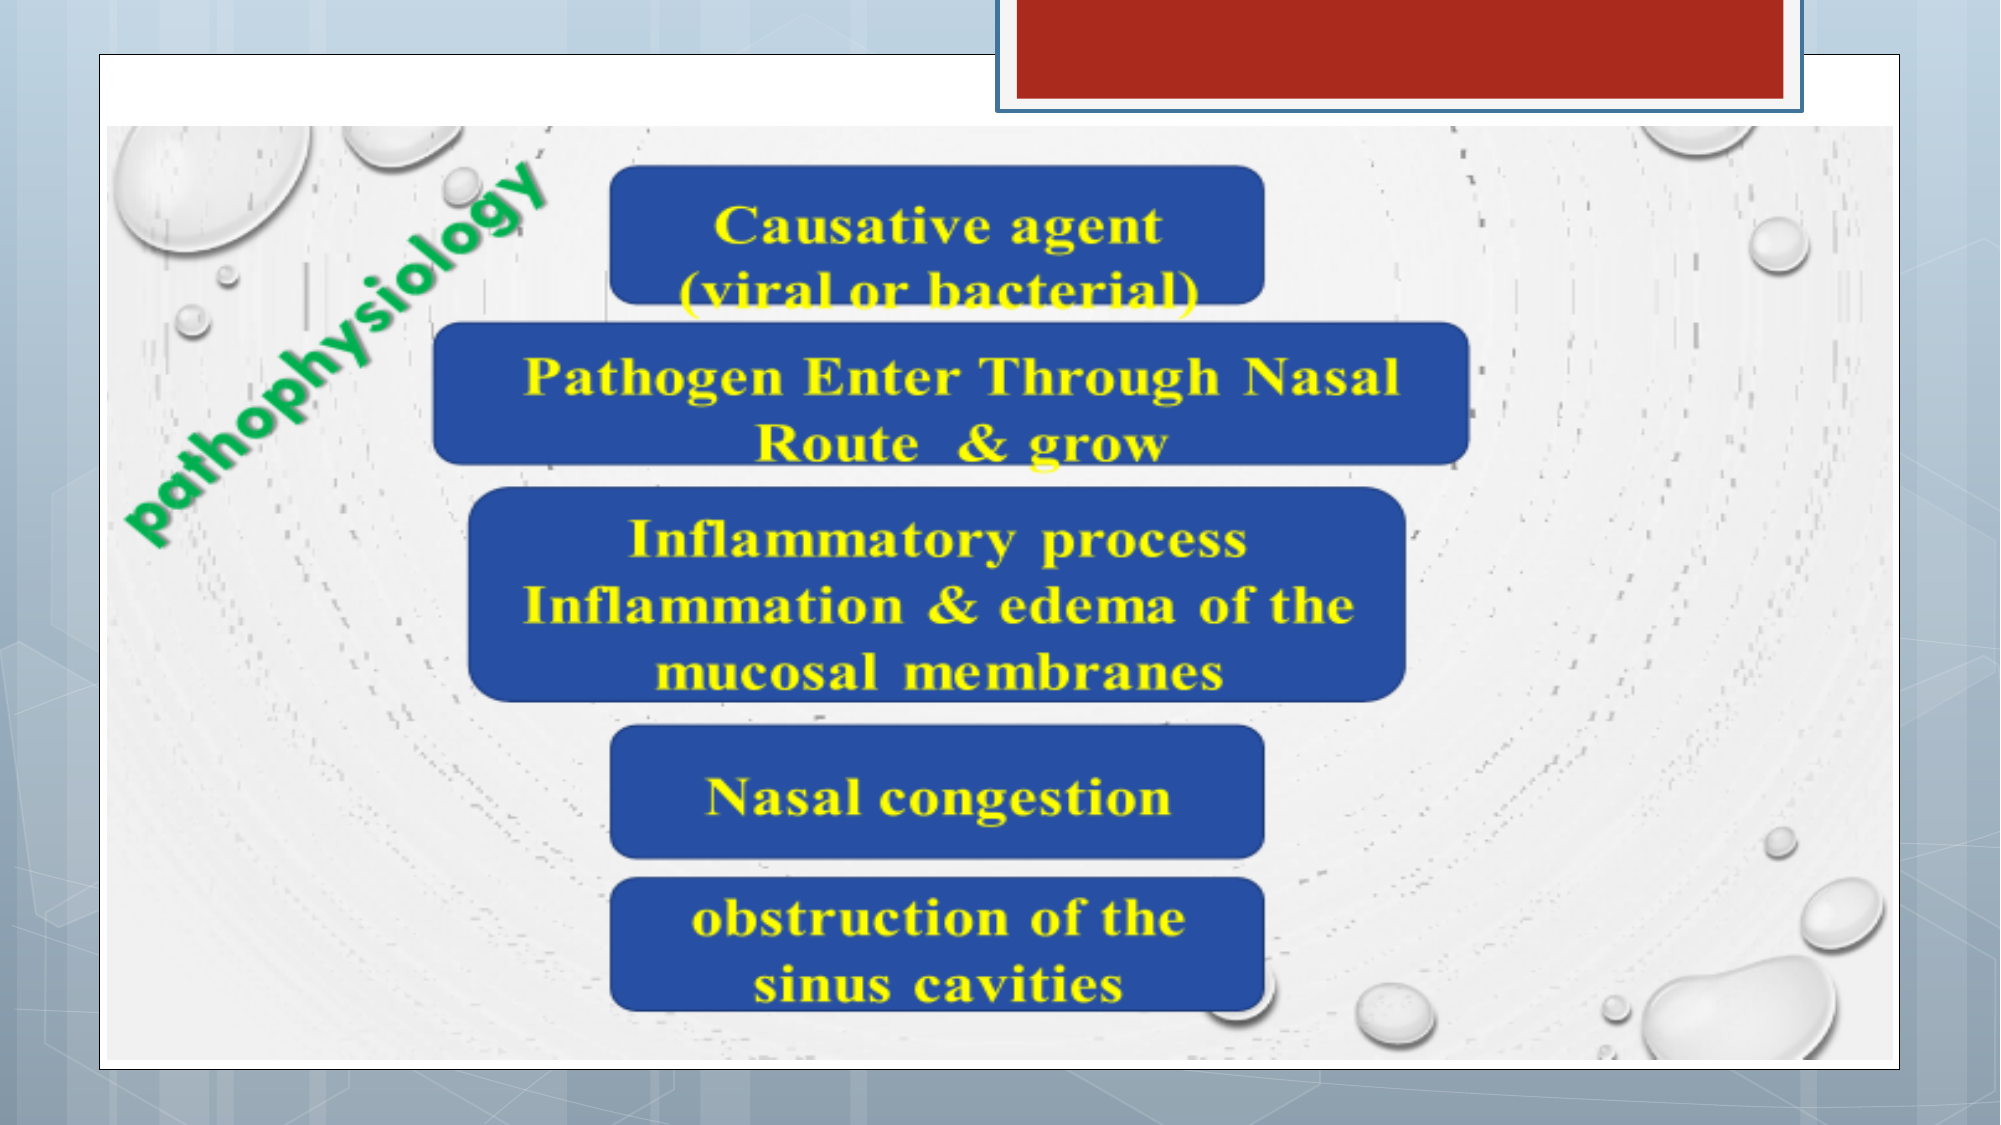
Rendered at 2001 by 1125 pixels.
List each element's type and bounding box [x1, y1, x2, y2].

picture [107, 126, 1893, 1060]
